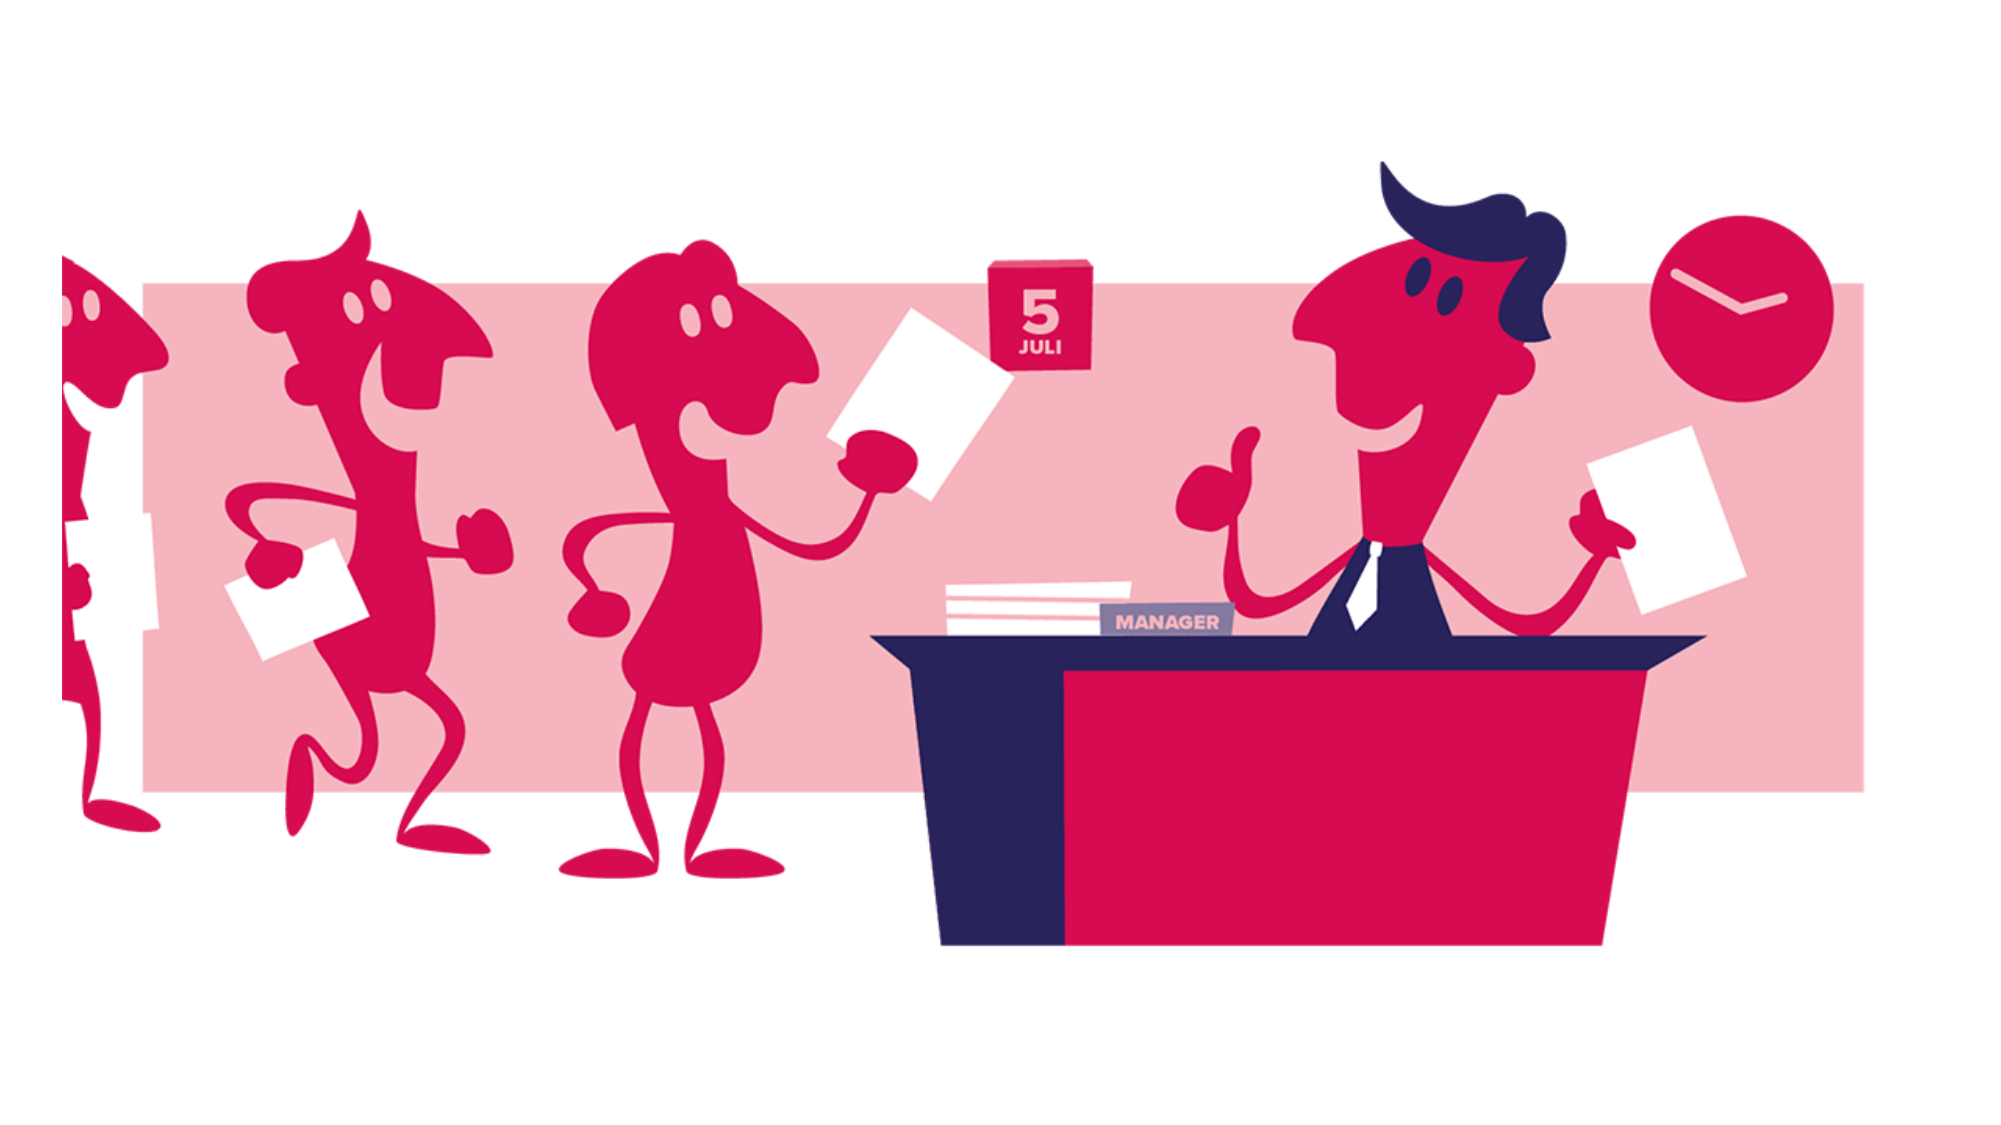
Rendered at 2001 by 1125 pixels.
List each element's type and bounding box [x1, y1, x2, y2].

picture [62, 35, 1938, 1090]
